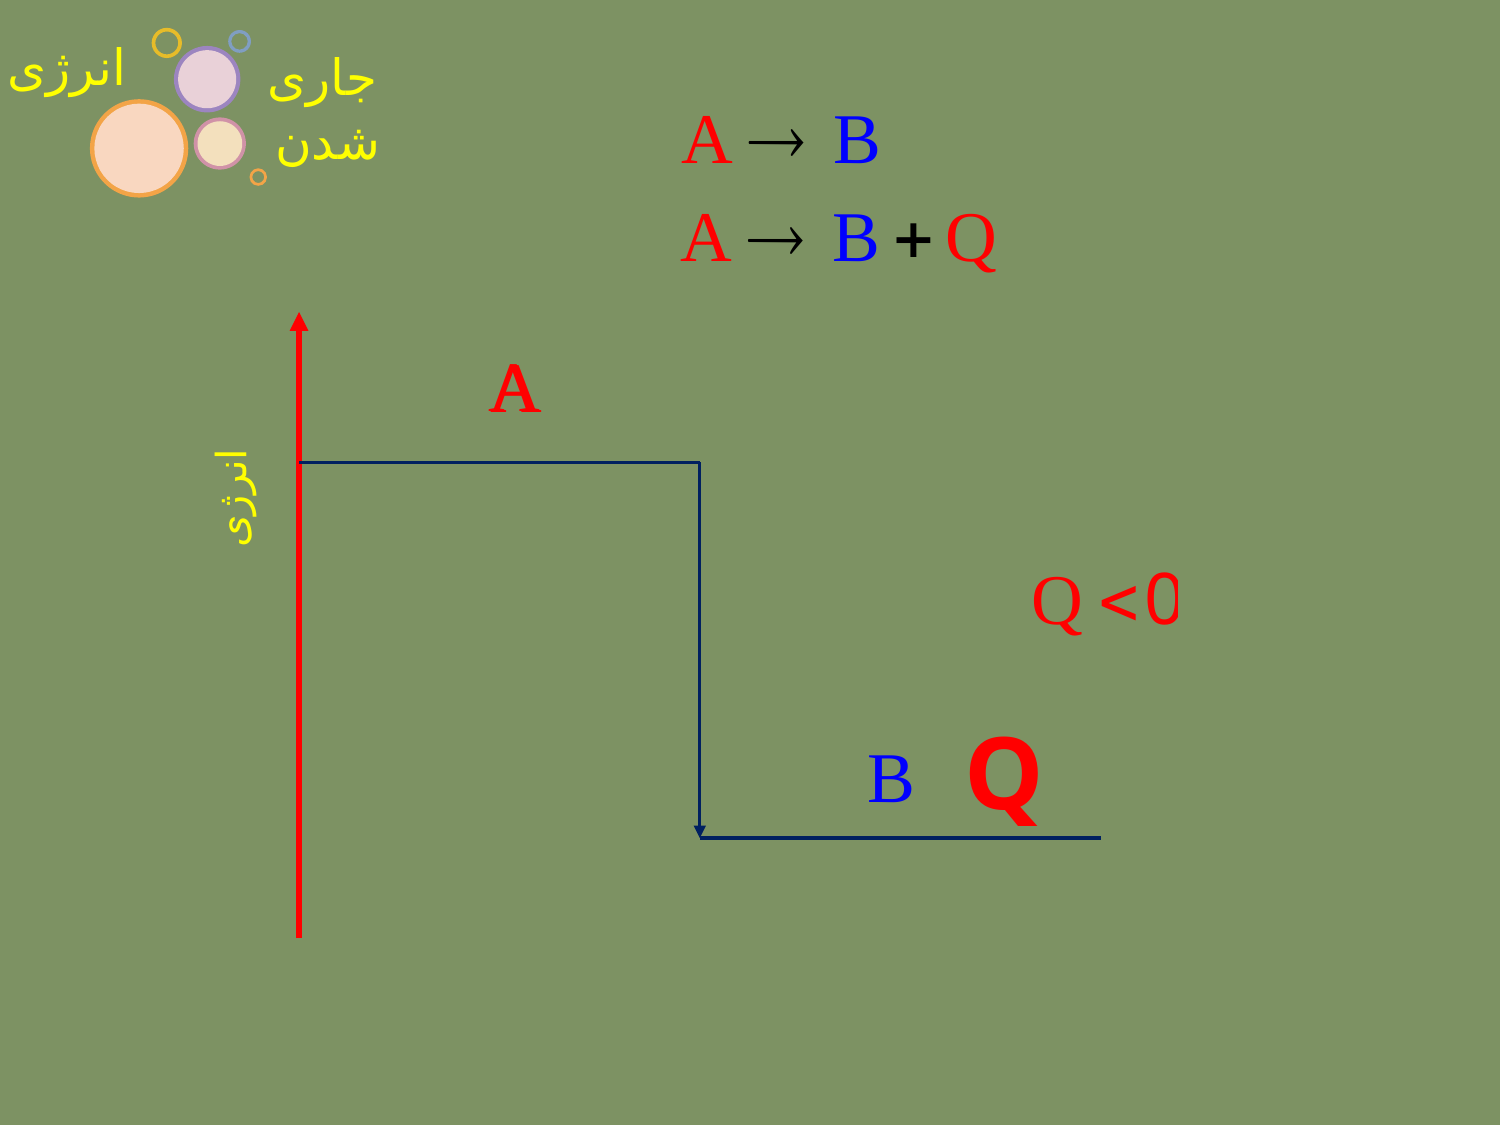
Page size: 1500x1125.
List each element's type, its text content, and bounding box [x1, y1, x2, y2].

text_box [670, 200, 1009, 288]
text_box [858, 741, 926, 814]
text_box انرژی [197, 412, 262, 563]
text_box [0, 0, 400, 226]
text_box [671, 102, 893, 179]
text_box Q [949, 701, 1060, 837]
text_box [1023, 563, 1178, 651]
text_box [479, 350, 552, 423]
